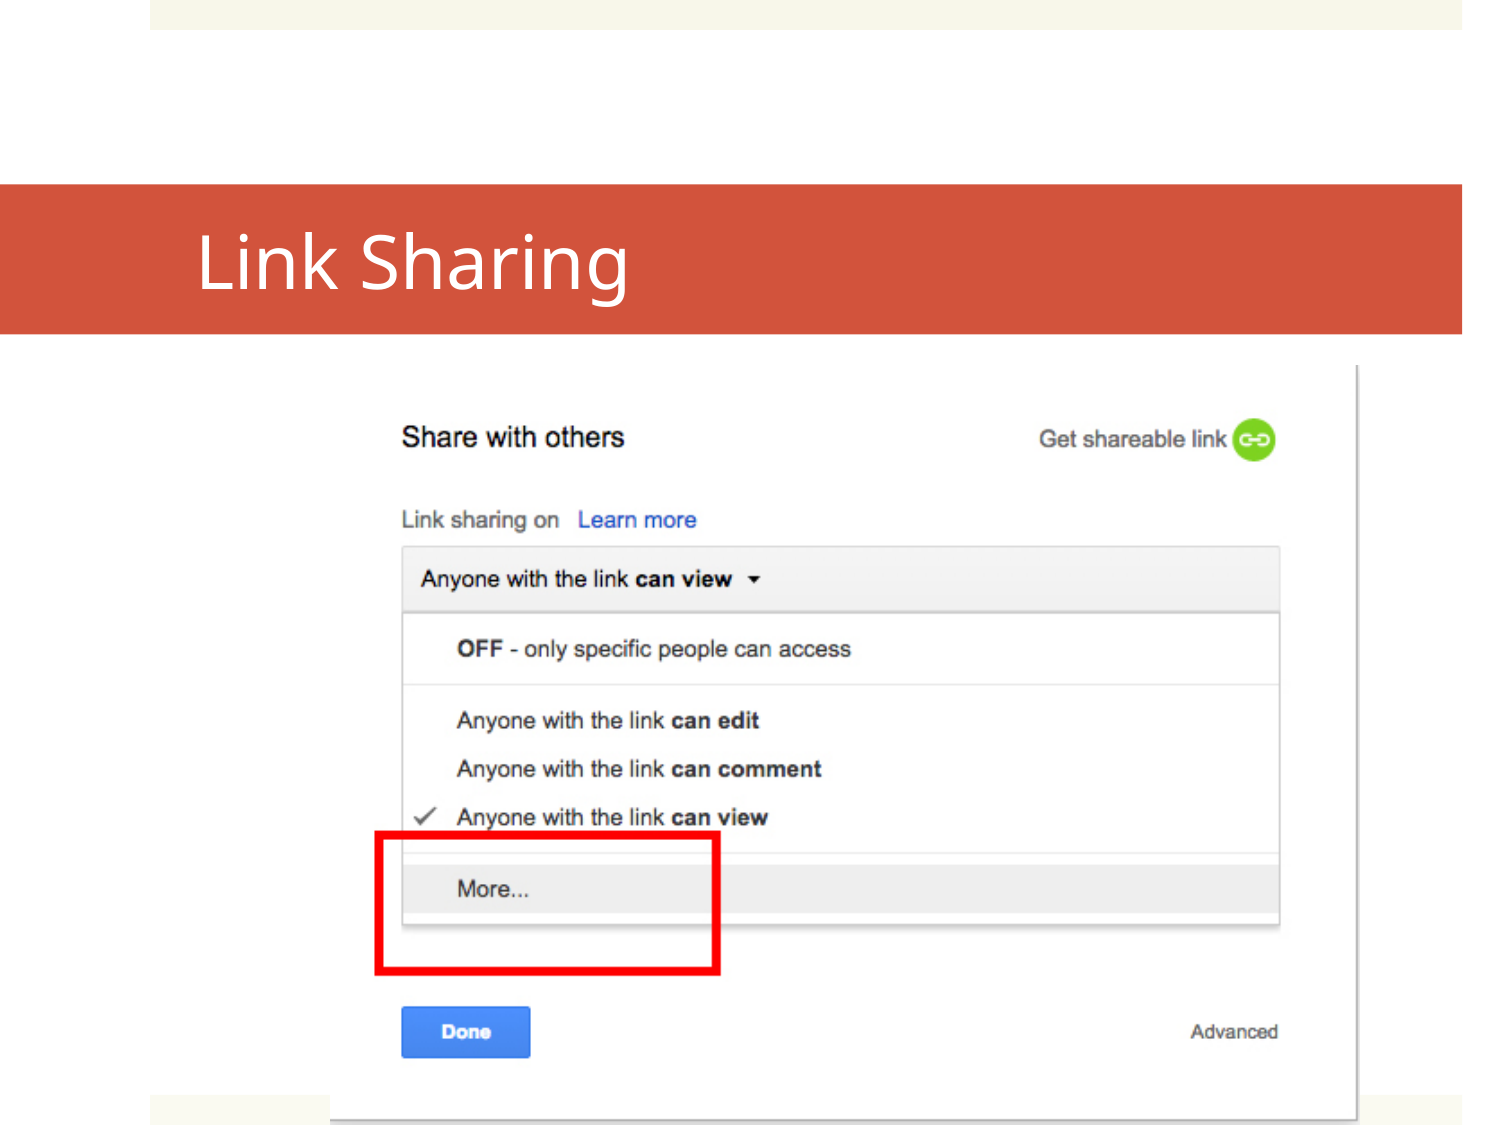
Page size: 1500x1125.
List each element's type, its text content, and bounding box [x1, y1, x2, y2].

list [56, 364, 1500, 1125]
title Link Sharing [0, 184, 1463, 335]
